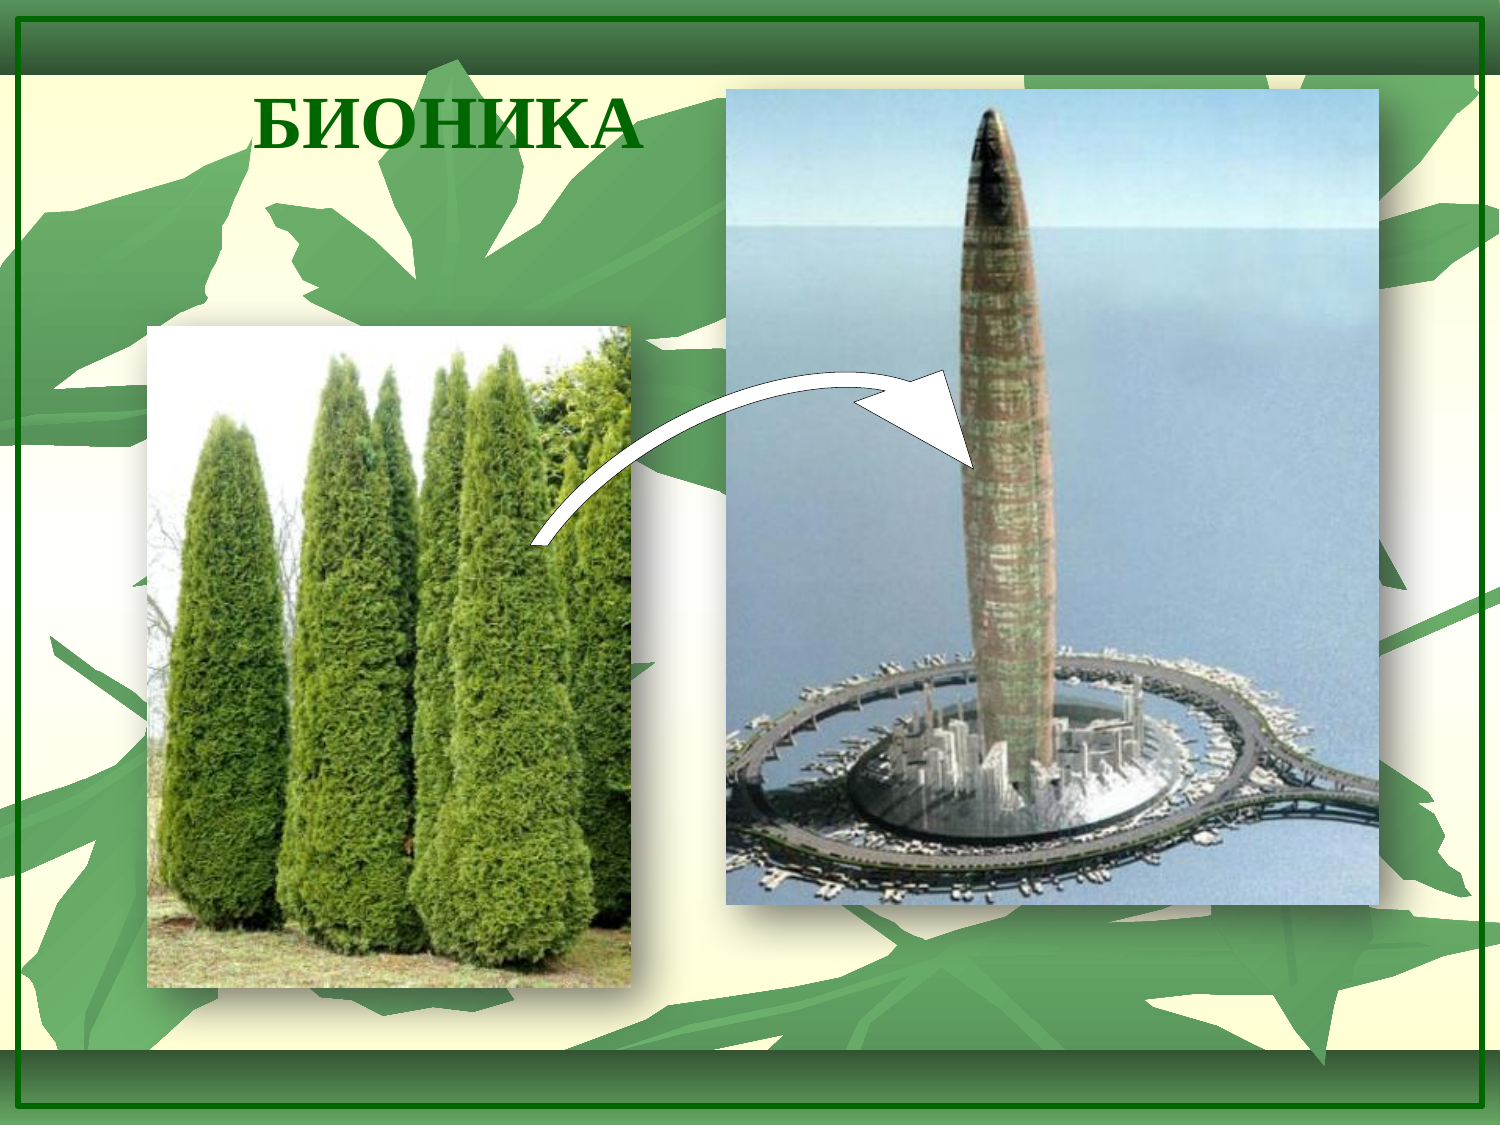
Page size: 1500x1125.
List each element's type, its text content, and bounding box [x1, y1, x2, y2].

picture [726, 89, 1379, 906]
text_box [17, 19, 1483, 1106]
slide_number 22 [1074, 1024, 1425, 1100]
text_box [636, 397, 721, 461]
text_box БИОНИКА [41, 66, 857, 172]
picture [147, 326, 631, 988]
